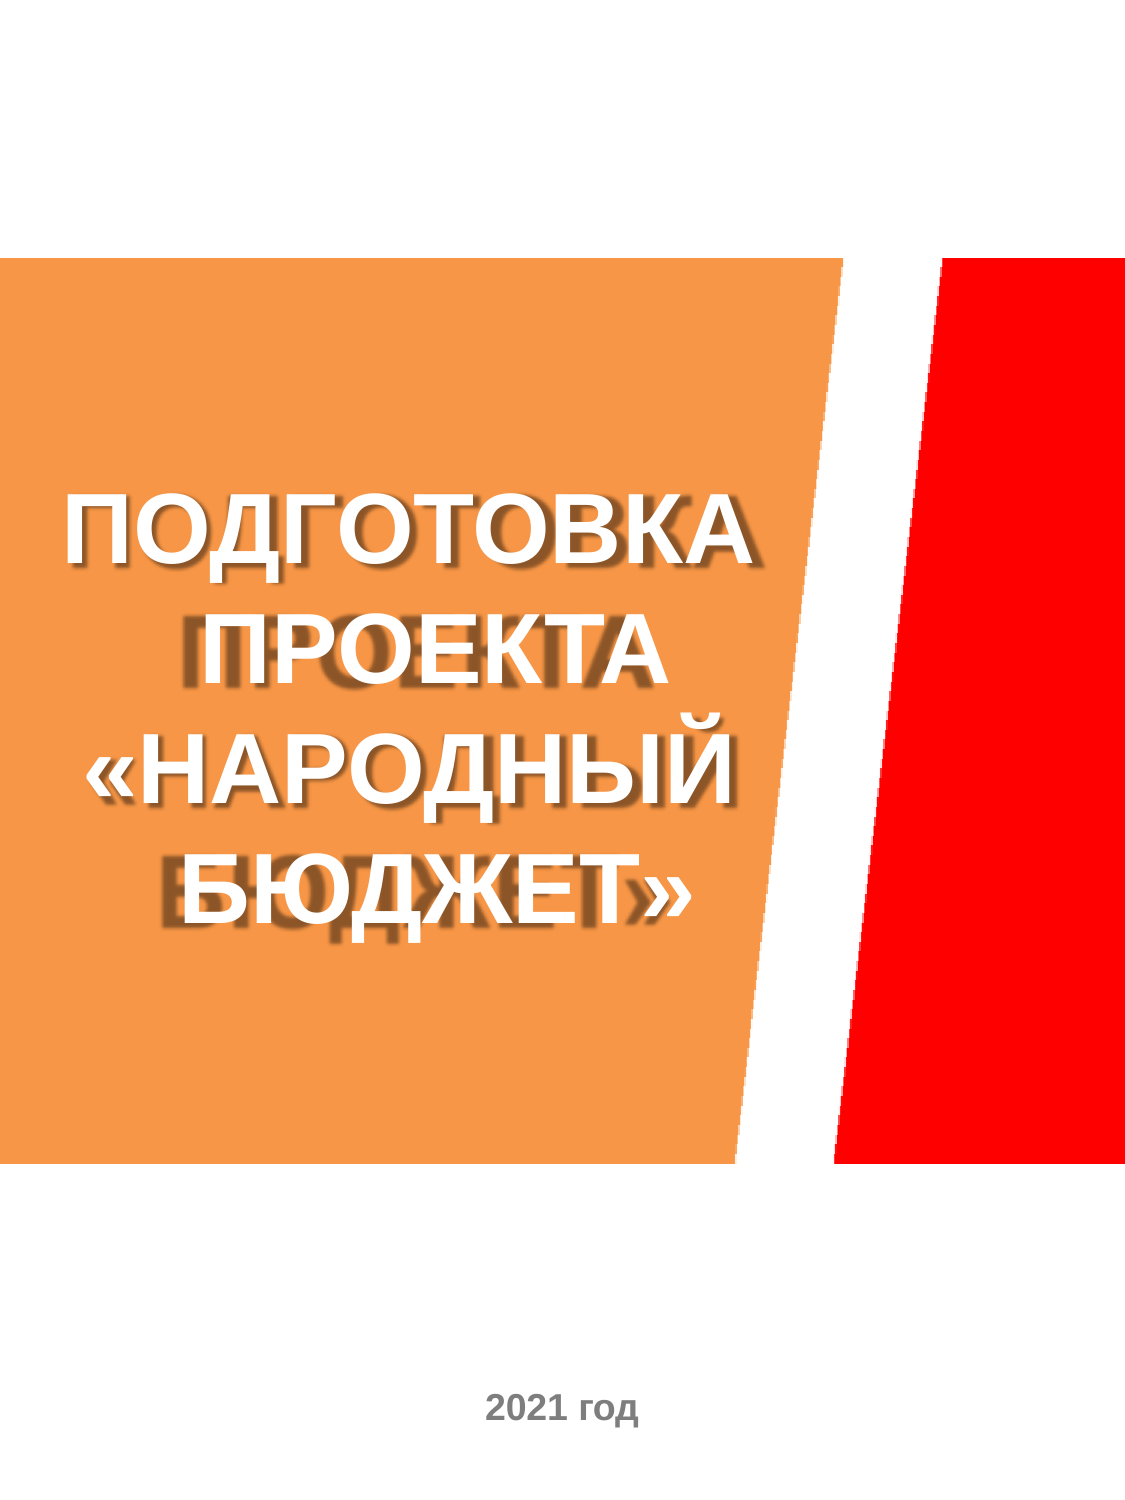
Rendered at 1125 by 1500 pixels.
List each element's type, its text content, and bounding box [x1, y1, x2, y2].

picture [0, 258, 1125, 1164]
title ПОДГОТОВКА ПРОЕКТА «НАРОДНЫЙ БЮДЖЕТ» [59, 461, 764, 944]
text_box 2021 год [483, 1380, 643, 1428]
